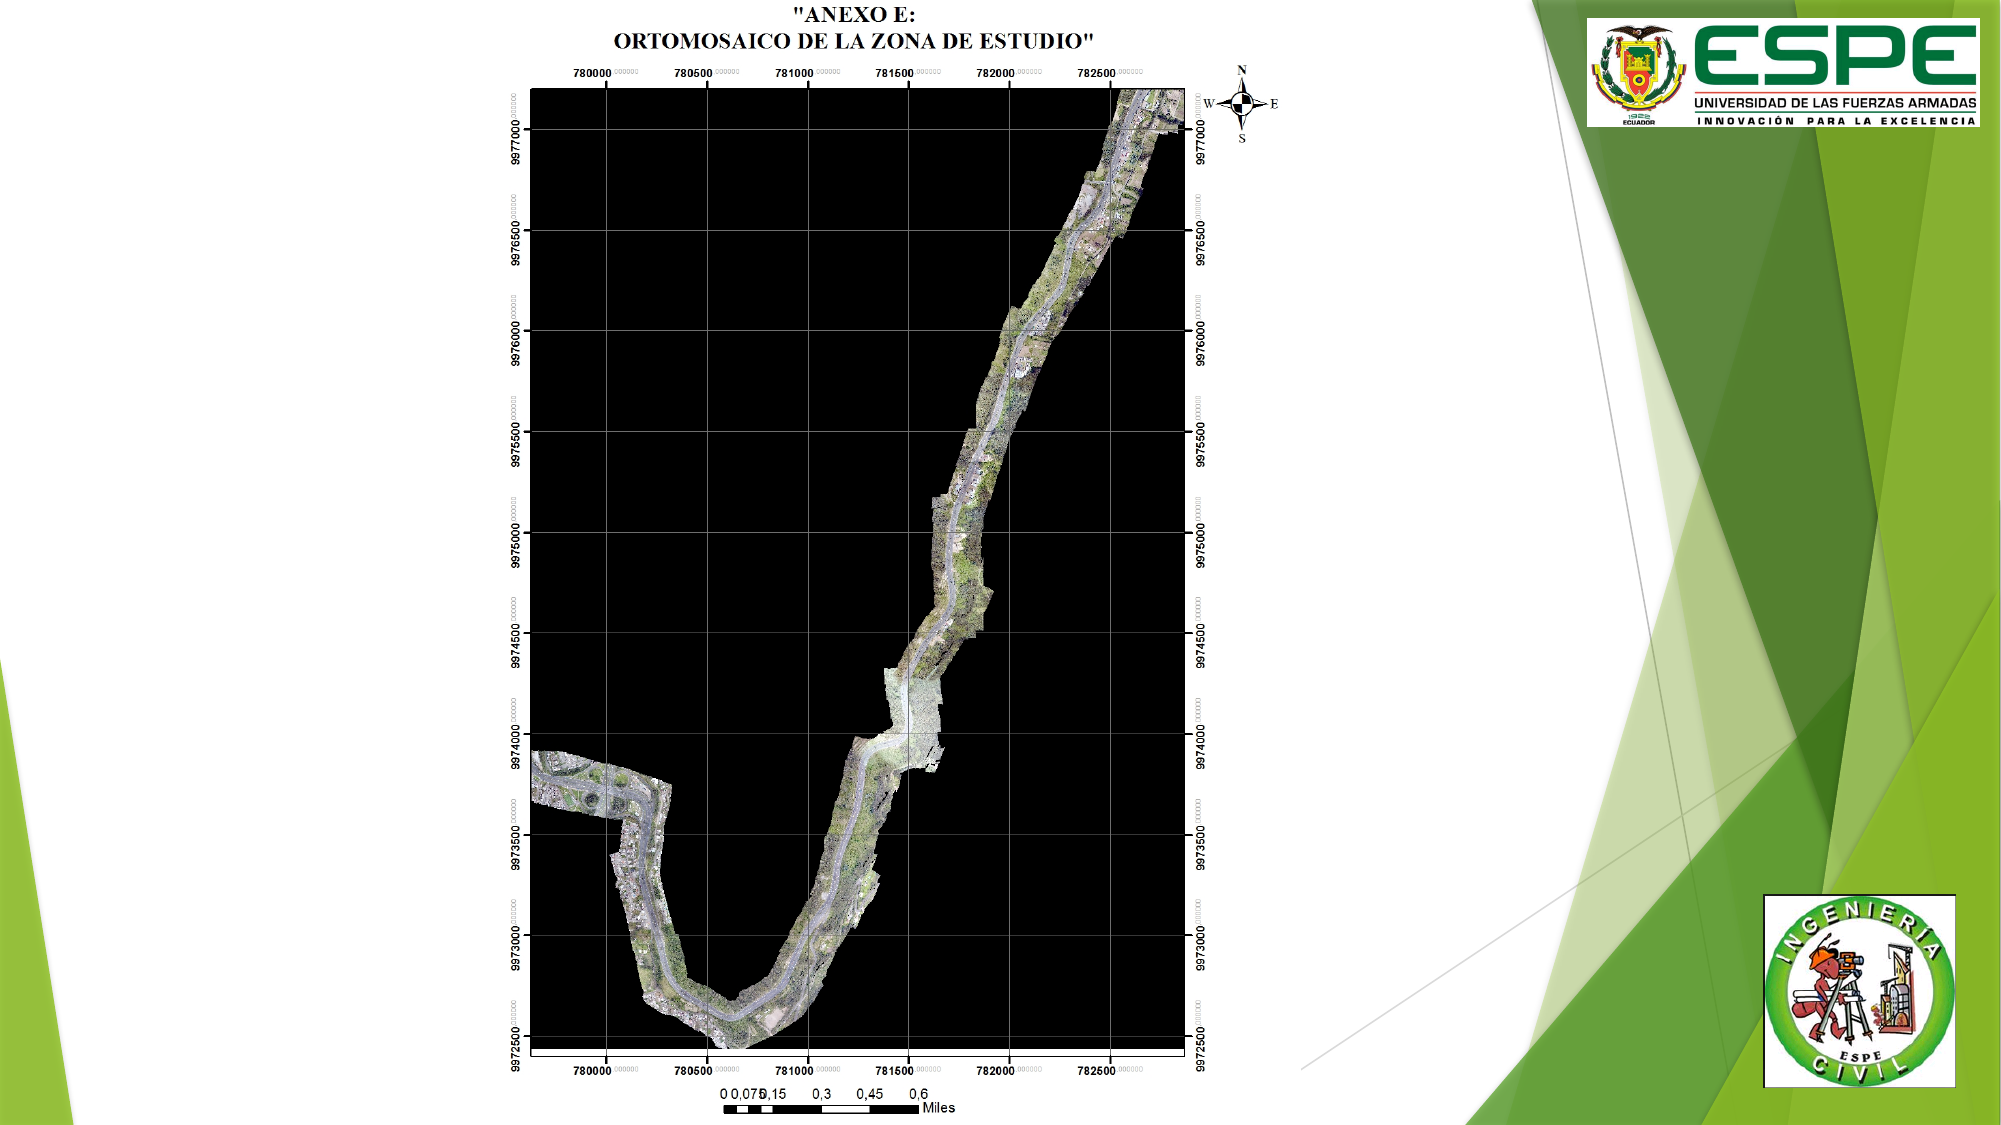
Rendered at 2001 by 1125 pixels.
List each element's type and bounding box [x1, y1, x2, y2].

picture [1586, 17, 1981, 128]
picture [430, 0, 1302, 1125]
picture [1762, 893, 1957, 1089]
